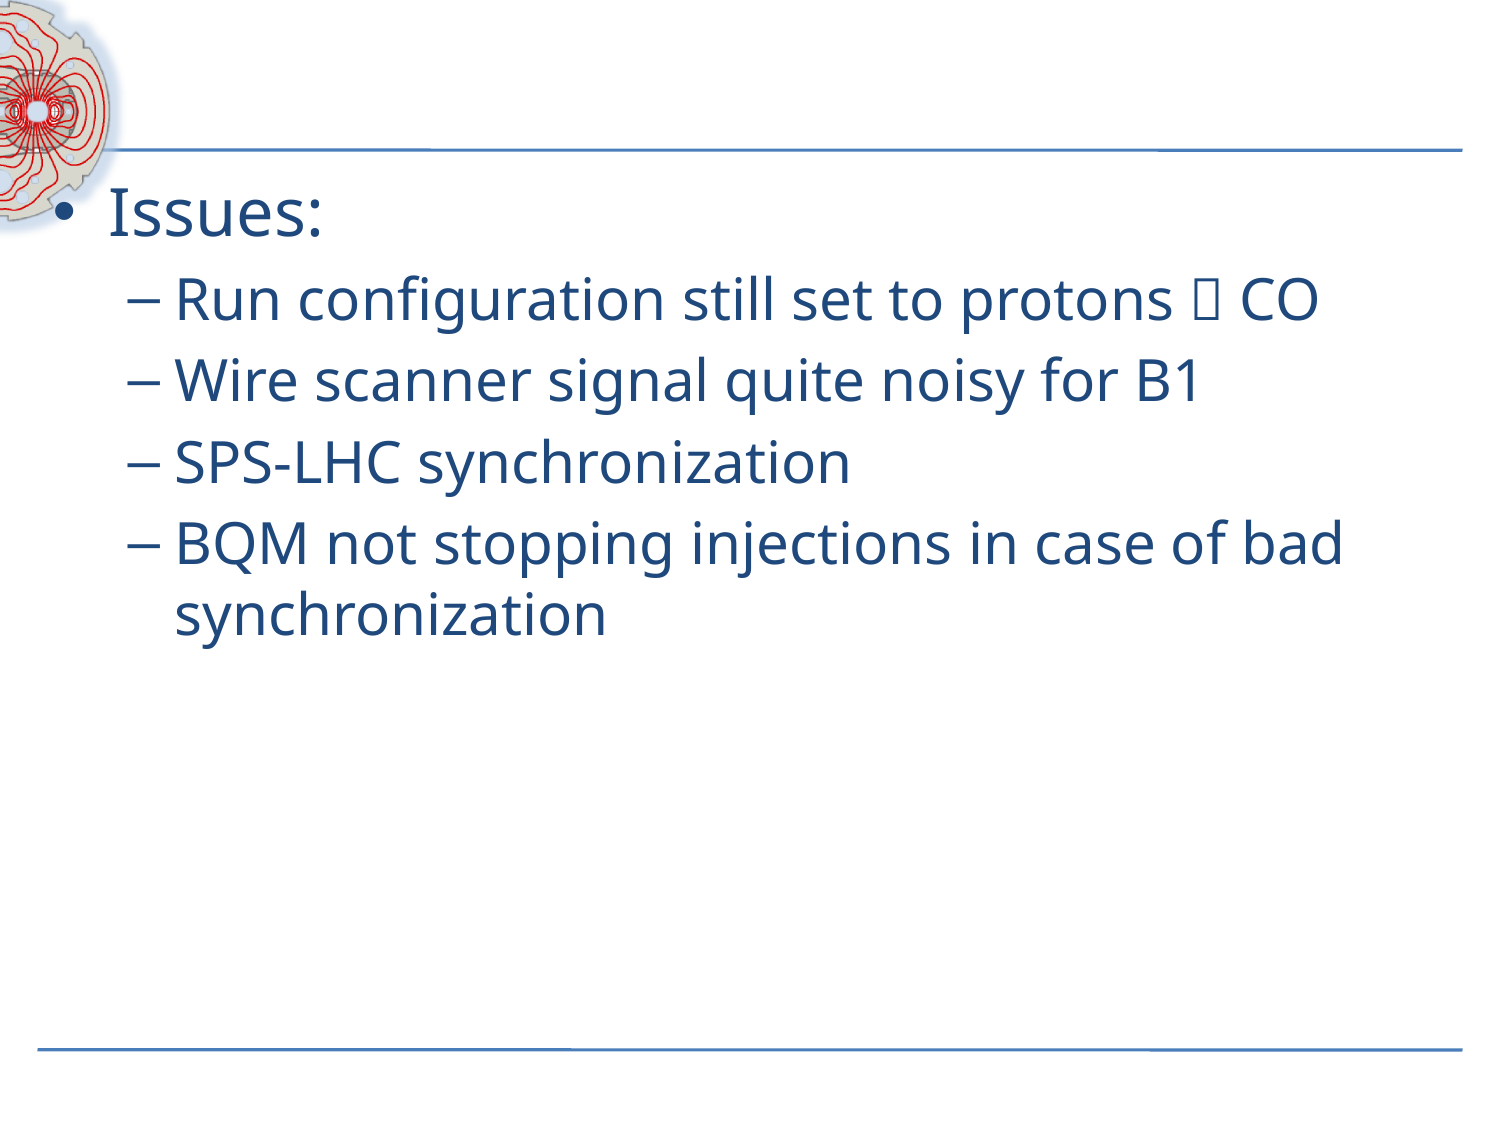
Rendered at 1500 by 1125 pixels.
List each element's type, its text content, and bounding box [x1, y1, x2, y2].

list Issues: Run configuration still set to protons  CO Wire scanner signal quite noisy for B1 SPS-LHC synchronization BQM not stopping injections in case of bad synchronization [37, 162, 1463, 1026]
picture [0, 2, 109, 220]
